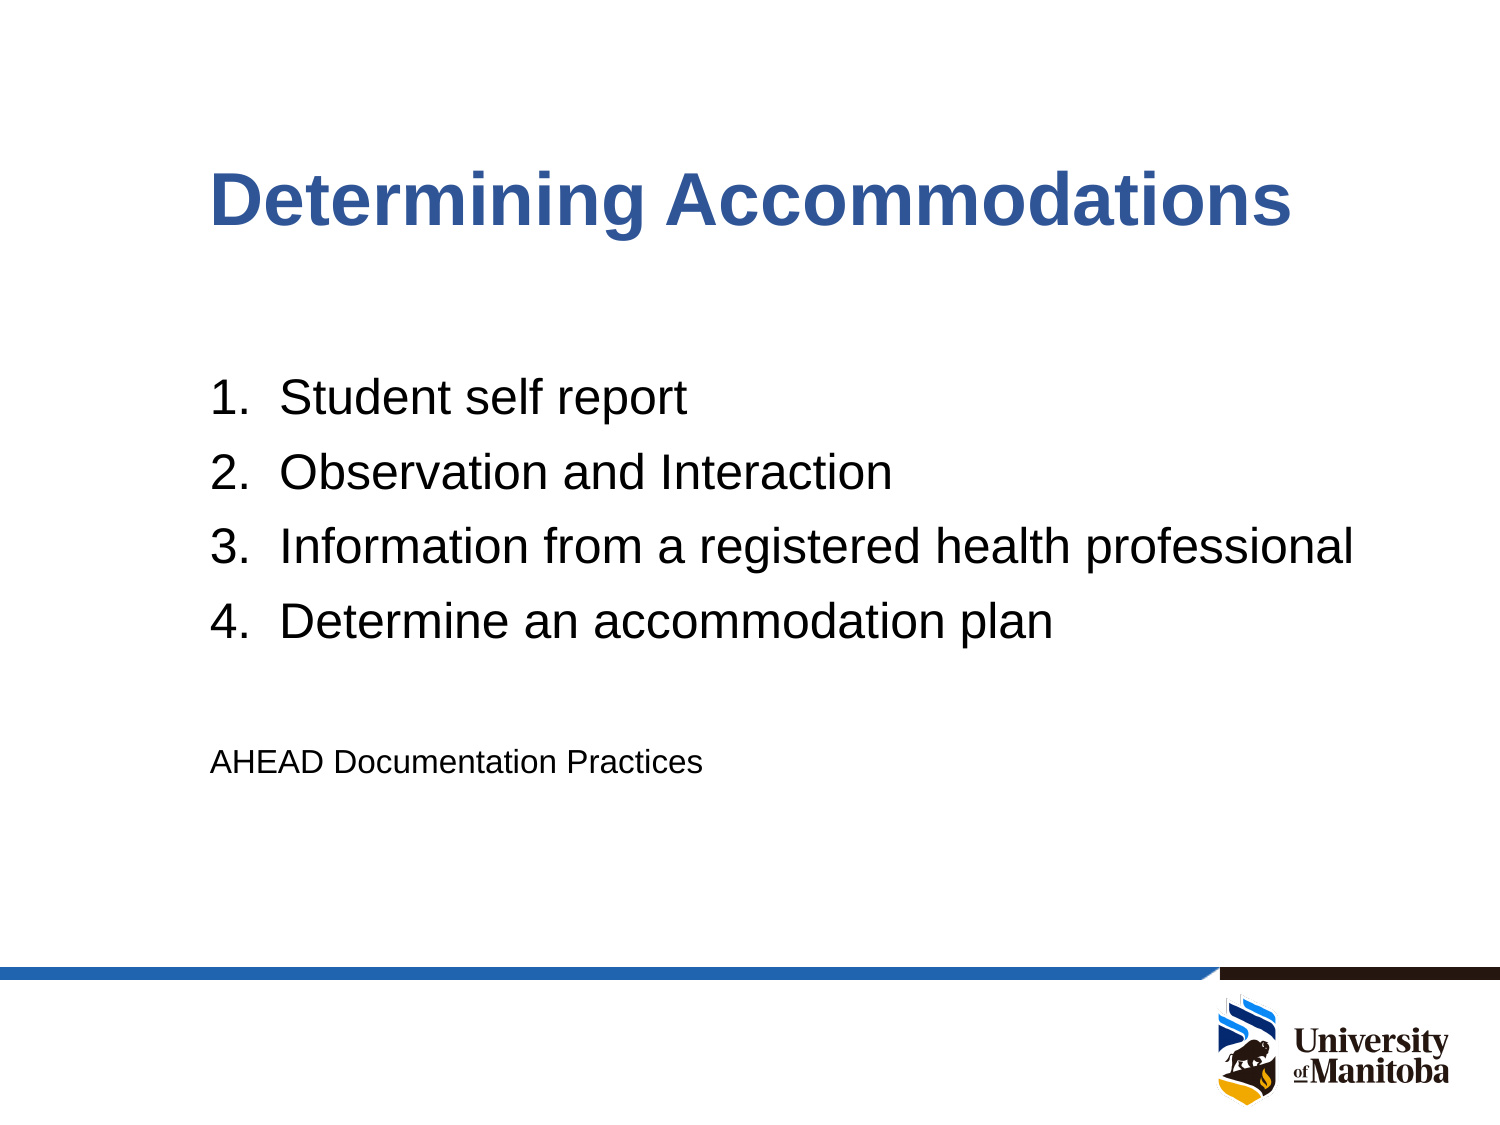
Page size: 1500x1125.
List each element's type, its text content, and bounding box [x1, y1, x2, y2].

list 1. Student self report 2. Observation and Interaction 3. Information from a registered health professional 4. Determine an accommodation plan AHEAD Documentation Practices [195, 363, 1397, 895]
title Determining Accommodations [195, 153, 1397, 234]
